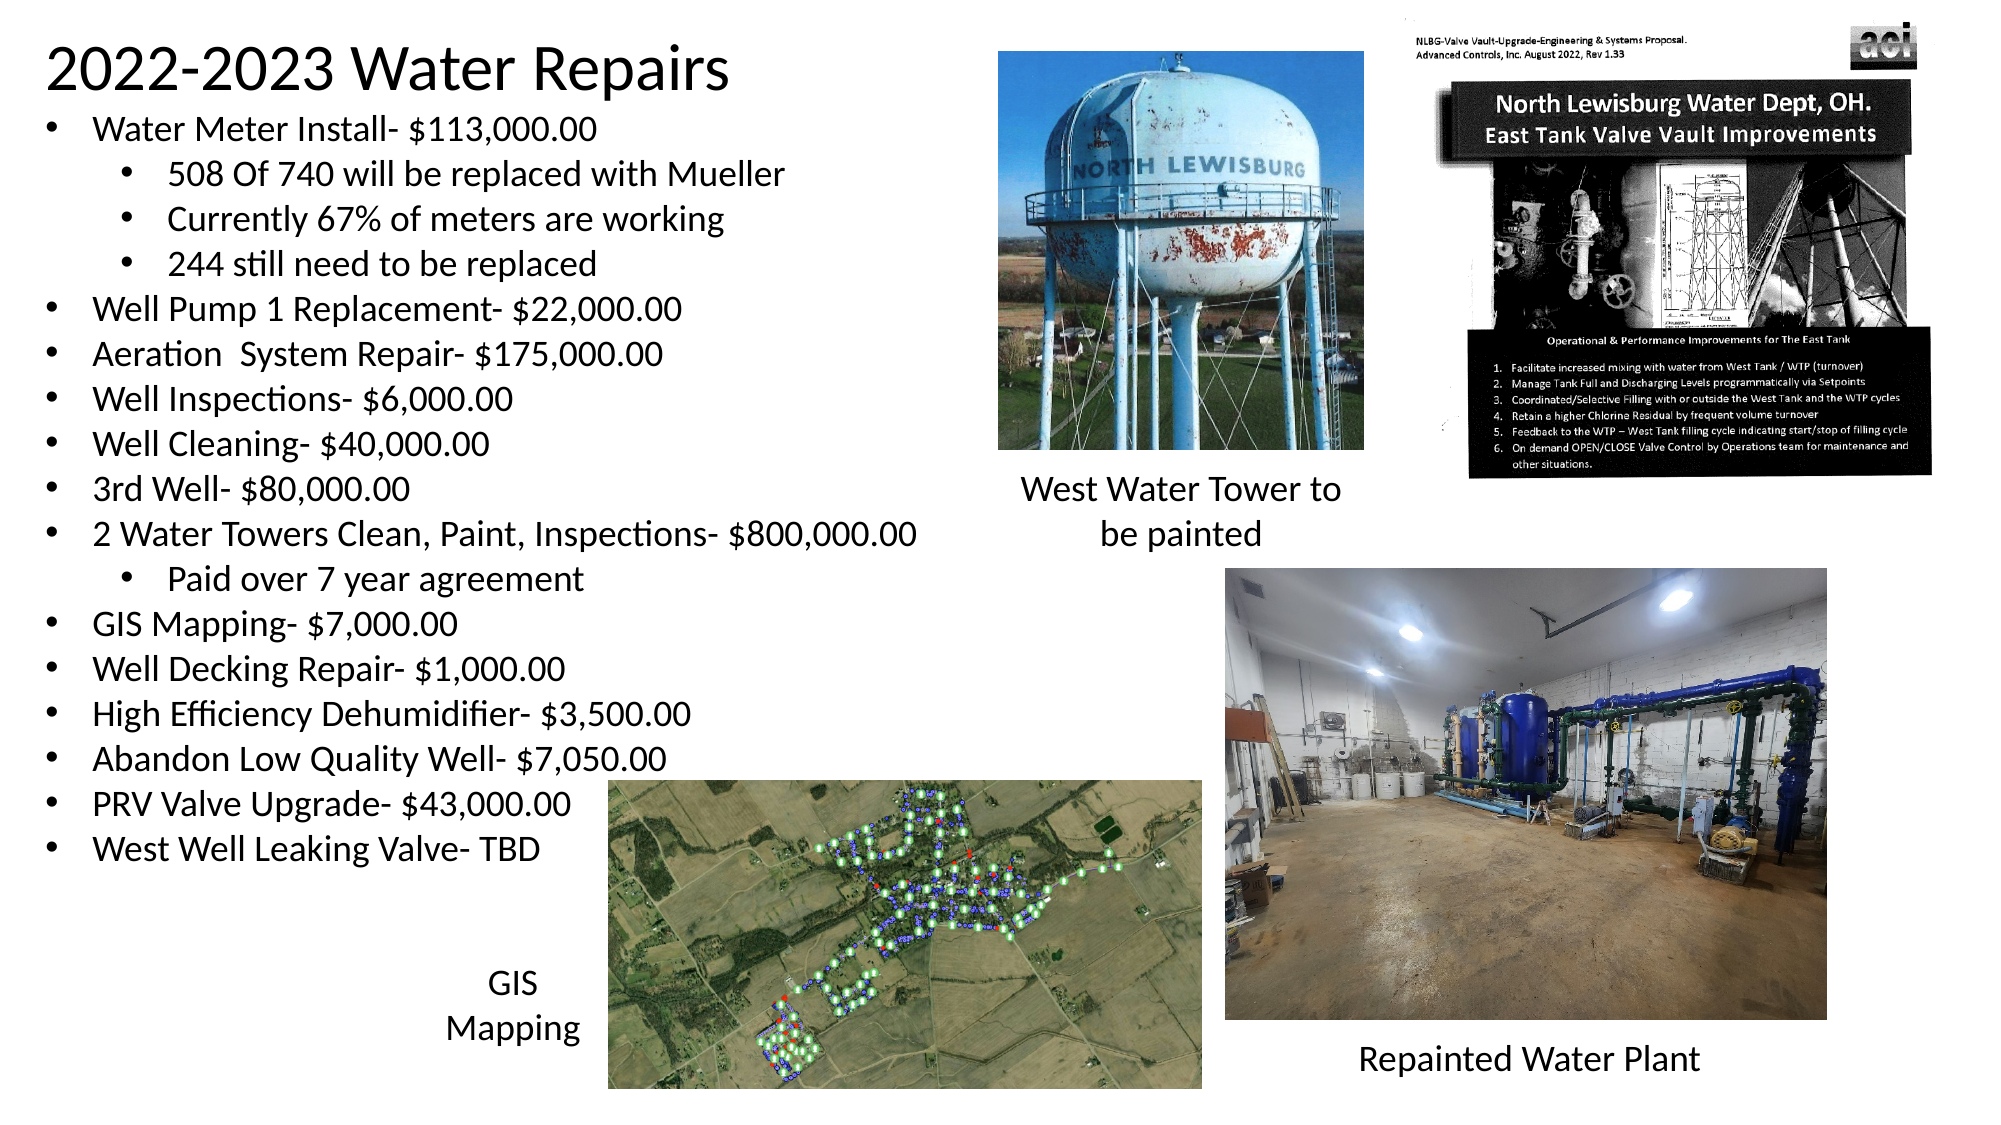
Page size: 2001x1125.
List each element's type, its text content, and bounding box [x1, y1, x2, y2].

text_box Repainted Water Plant [1343, 1026, 1767, 1086]
picture [998, 51, 1365, 450]
text_box 2022-2023 Water Repairs Water Meter Install- $113,000.00 508 Of 740 will be replaced with Mueller Currently 67% of meters are working 244 still need to be replaced Well Pump 1 Replacement- $22,000.00 Aeration System Repair- $175,000.00 Well Inspections- $6,000.00 Well Cleaning- $40,000.00 3rd Well- $80,000.00 2 Water Towers Clean, Paint, Inspections- $800,000.00 Paid over 7 year agreement GIS Mapping- $7,000.00 Well Decking Repair- $1,000.00 High Efficiency Dehumidifier- $3,500.00 Abandon Low Quality Well- $7,050.00 PRV Valve Upgrade- $43,000.00 West Well Leaking Valve- TBD [30, 16, 939, 967]
picture [1225, 568, 1827, 1020]
picture [608, 780, 1202, 1089]
text_box West Water Tower to be painted [998, 456, 1364, 562]
text_box GIS Mapping [402, 950, 608, 1056]
picture [1399, 16, 1965, 485]
